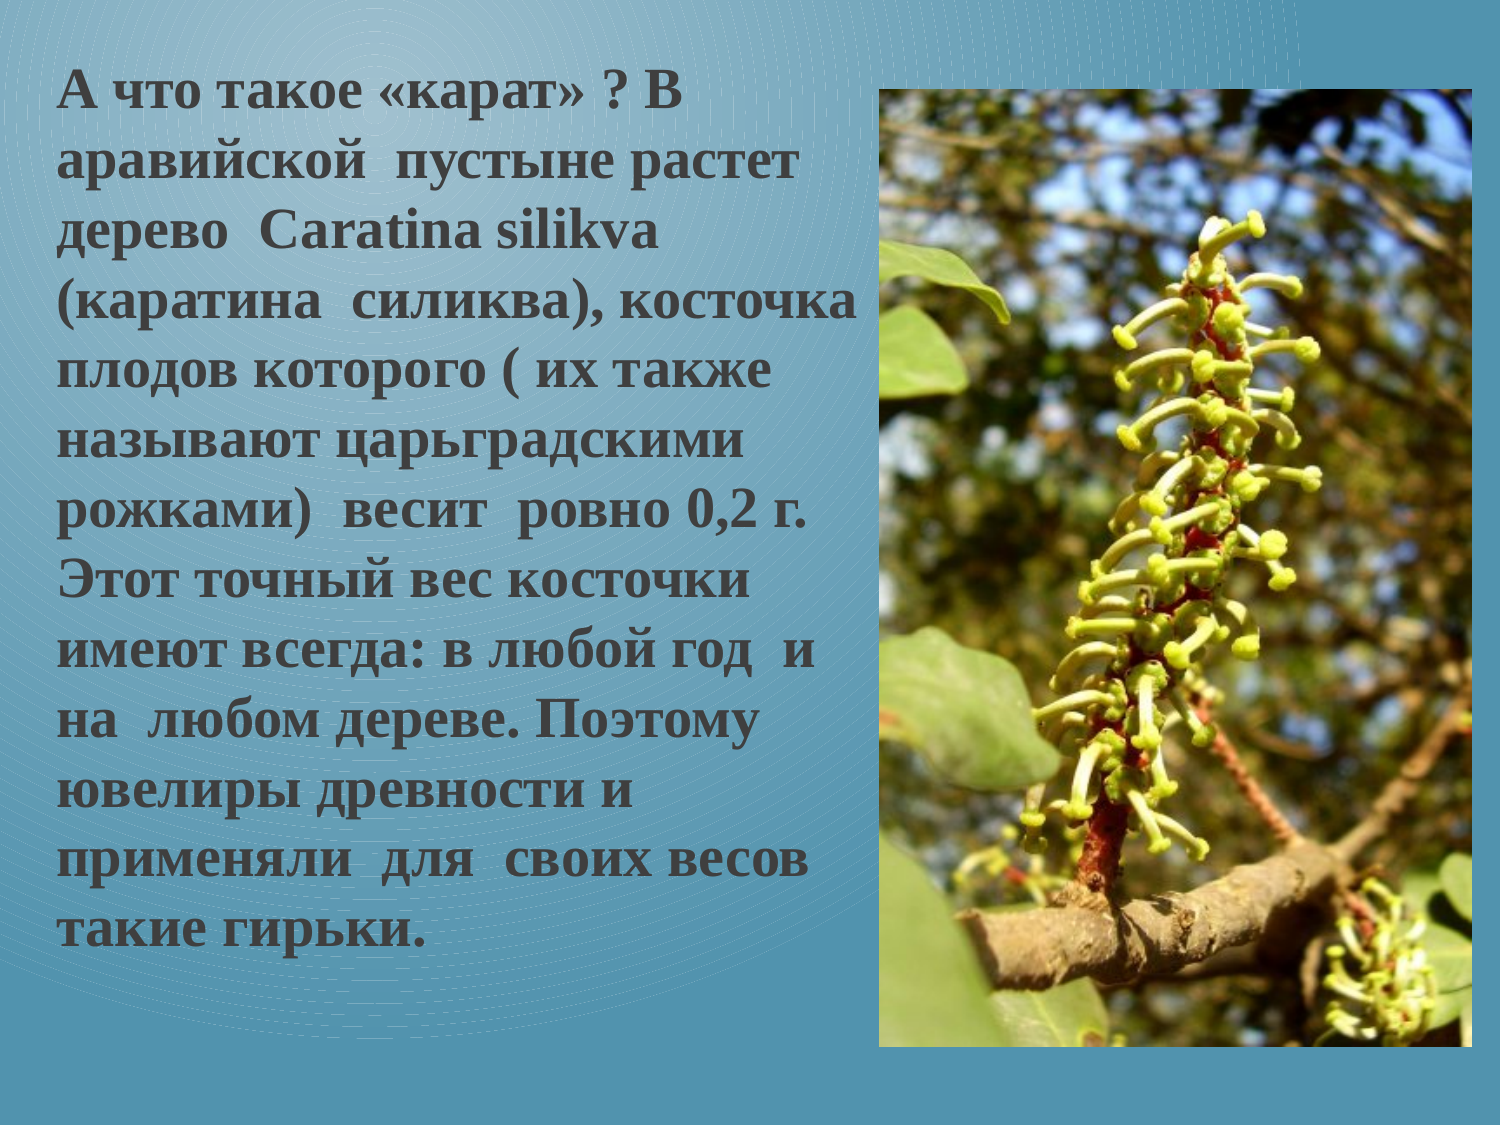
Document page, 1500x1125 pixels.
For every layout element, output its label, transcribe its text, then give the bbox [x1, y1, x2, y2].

title А что такое «карат» ? В аравийской пустыне растет дерево Caratina silikva (каратина силиква), косточка плодов которого ( их также называют царьградскими рожками) весит ровно 0,2 г. Этот точный вес косточки имеют всегда: в любой год и на любом дереве. Поэтому ювелиры древности и применяли для своих весов такие гирьки. [41, 42, 904, 1094]
picture [879, 89, 1472, 1047]
